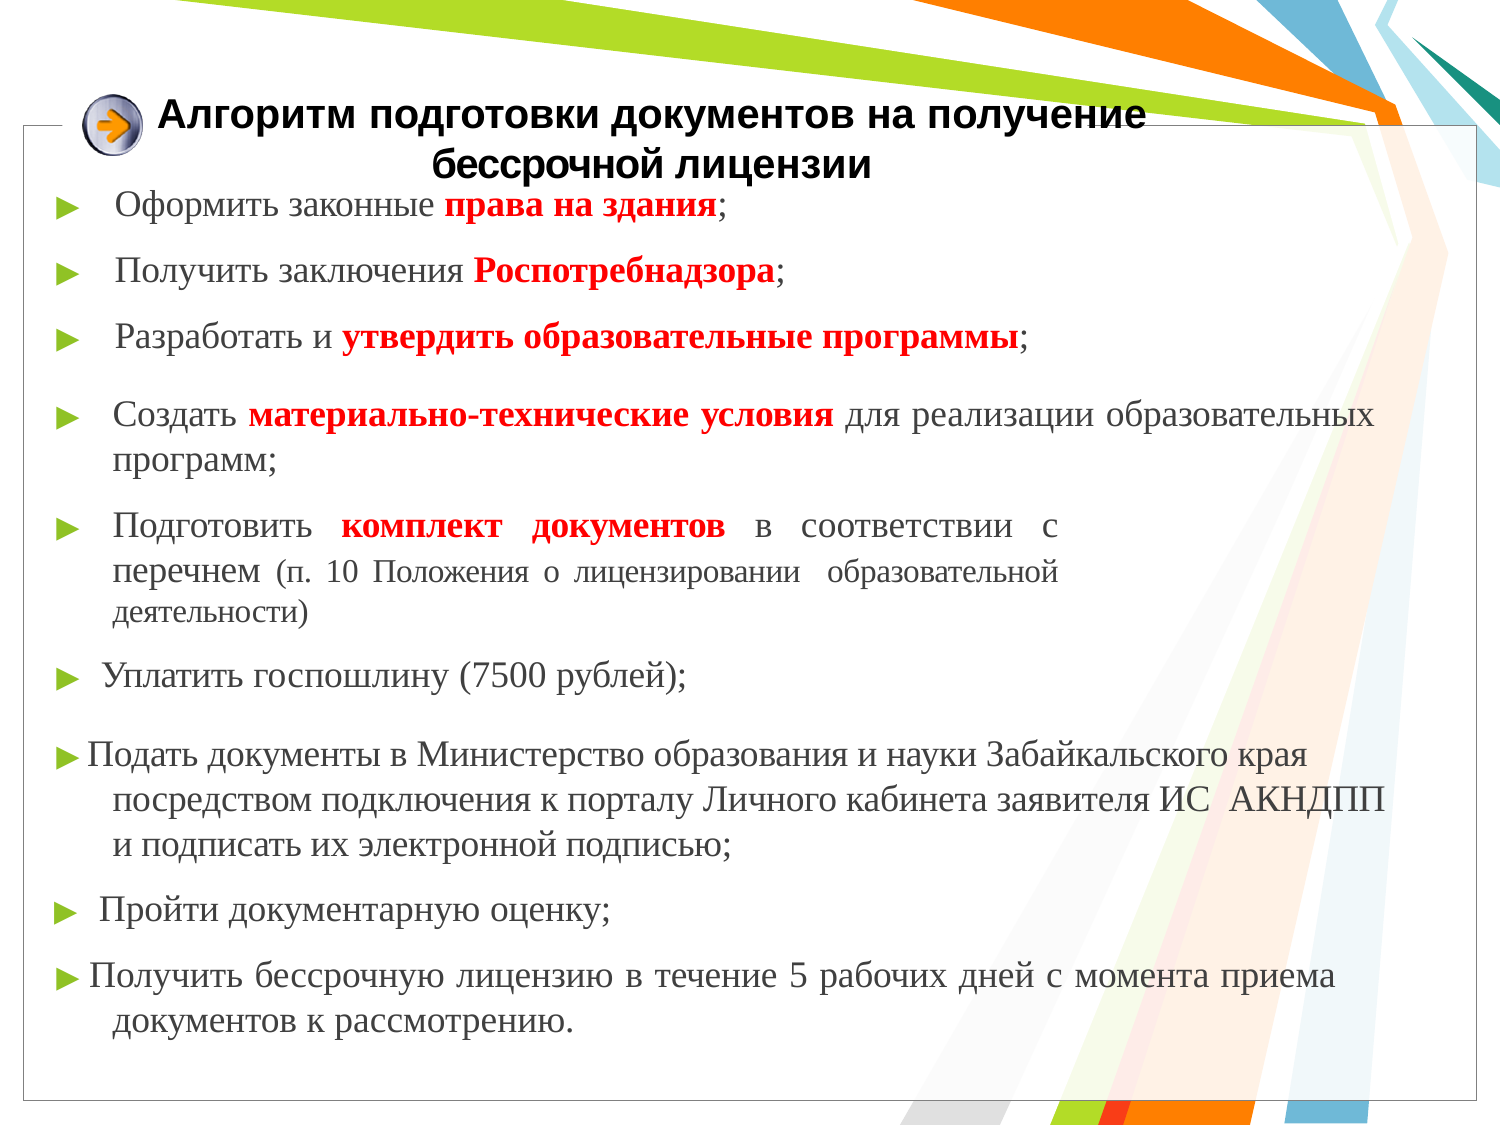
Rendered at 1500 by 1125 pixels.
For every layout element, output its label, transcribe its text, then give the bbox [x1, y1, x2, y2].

title Алгоритм подготовки документов на получение бессрочной лицензии [137, 40, 1167, 156]
picture [82, 94, 137, 156]
text_box ▶ Оформить законные права на здания; ▶ Получить заключения Роспотребнадзора; ▶ Разработать и утвердить образовательные программы; ▶ Создать материально-технические условия для реализации образовательных программ; ▶ Подготовить комплект документов в соответствии с перечнем (п. 10 Положения о лицензировании образовательной деятельности) ▶ Уплатить госпошлину (7500 рублей); ▶ Подать документы в Министерство образования и науки Забайкальского края посредством подключения к порталу Личного кабинета заявителя ИС АКНДПП и подписать их электронной подписью; ▶ Пройти документарную оценку; ▶ Получить бессрочную лицензию в течение 5 рабочих дней с момента приема документов к рассмотрению. [54, 156, 1387, 1041]
